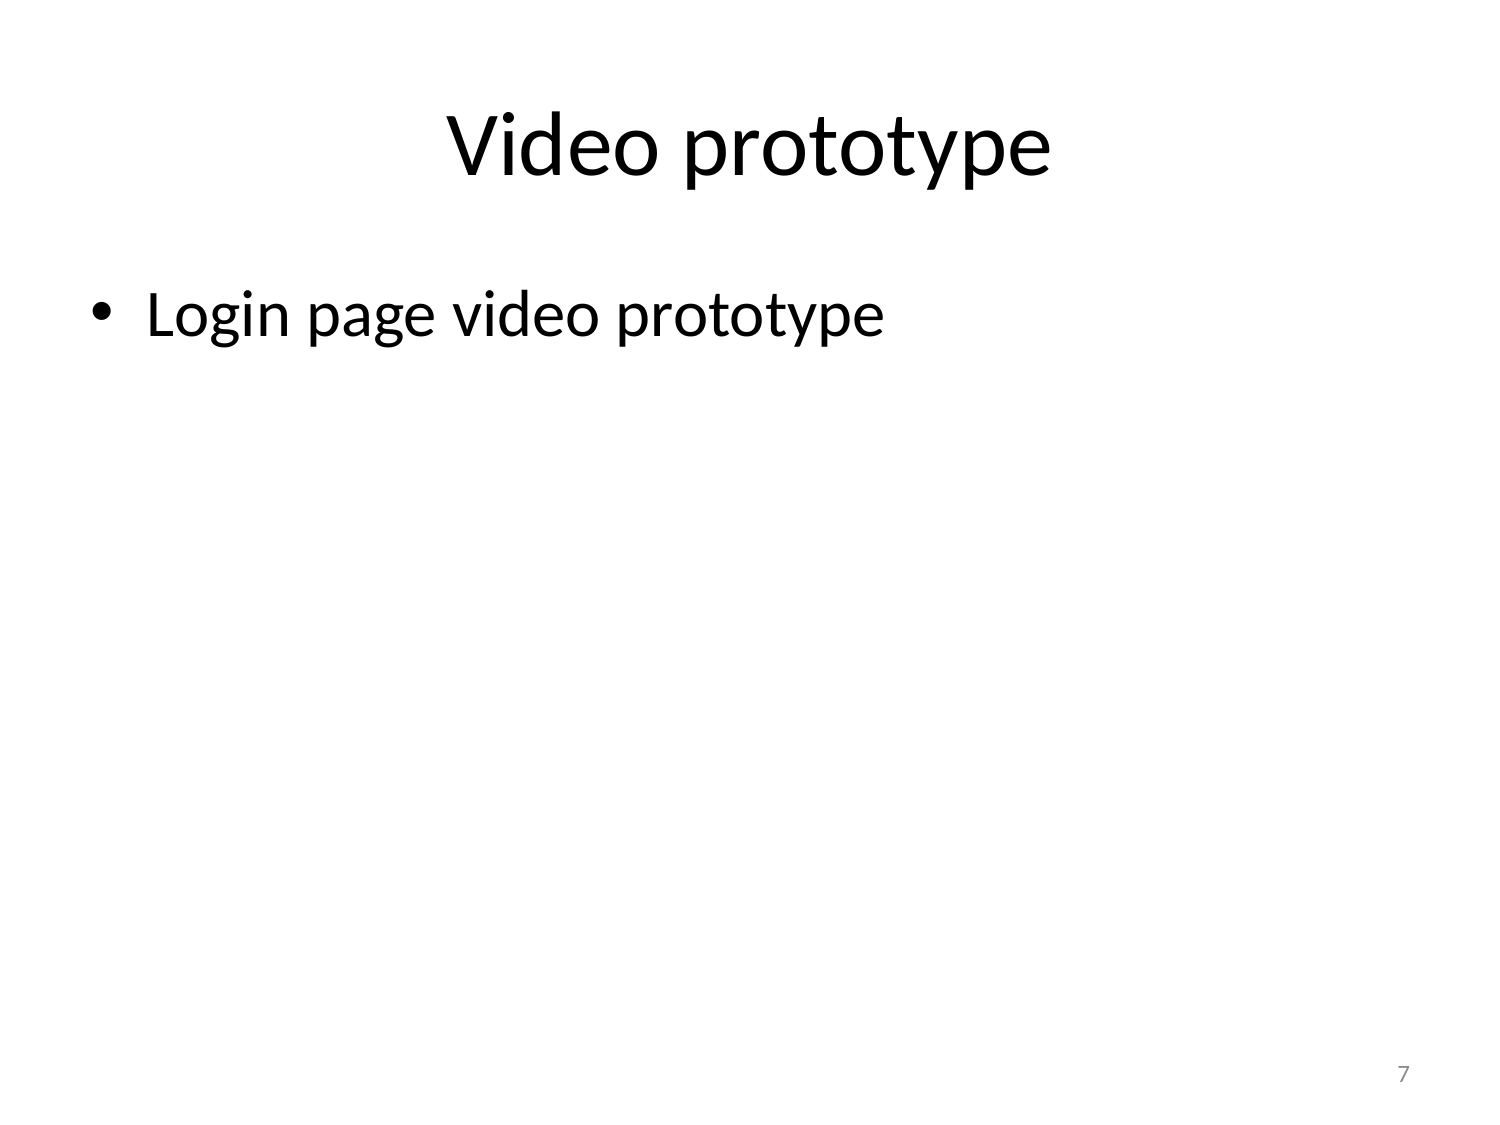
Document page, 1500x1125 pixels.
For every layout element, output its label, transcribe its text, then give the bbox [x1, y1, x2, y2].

list Login page video prototype [75, 262, 1425, 1005]
slide_number 7 [1074, 1042, 1425, 1103]
title Video prototype [75, 45, 1425, 233]
